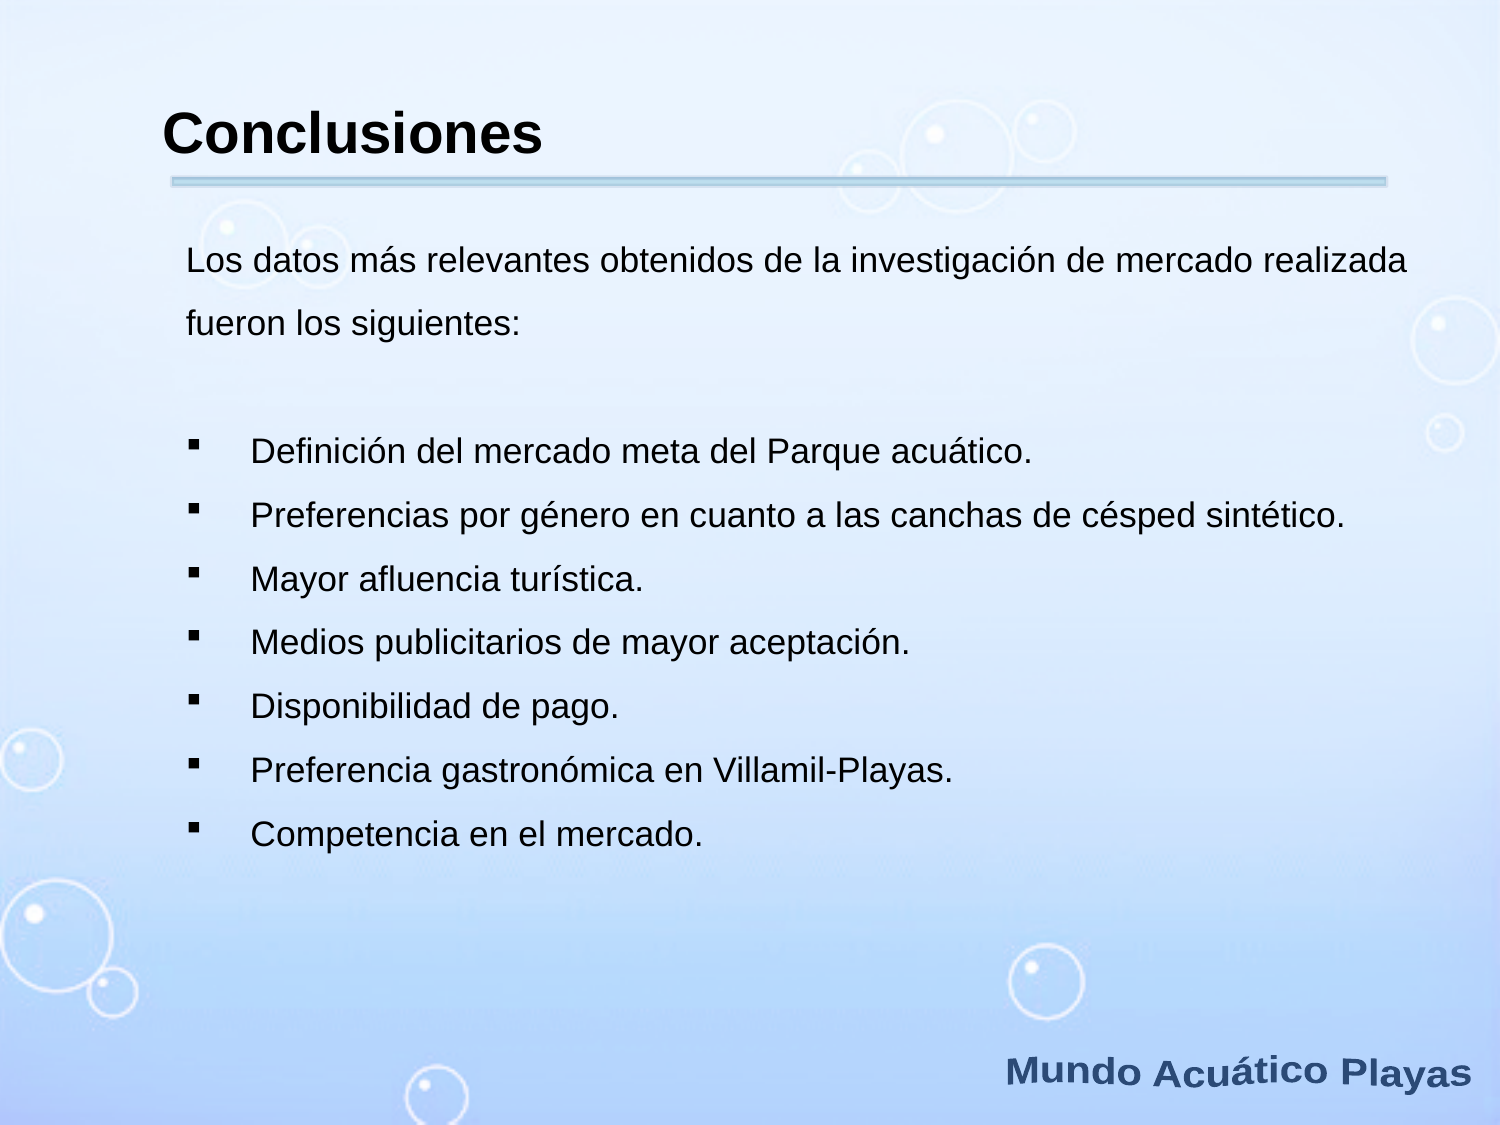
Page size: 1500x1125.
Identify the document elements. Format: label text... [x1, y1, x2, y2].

text_box Conclusiones [147, 87, 1297, 173]
picture [0, 0, 1500, 1125]
text_box Los datos más relevantes obtenidos de la investigación de mercado realizada fueron los siguientes: Definición del mercado meta del Parque acuático. Preferencias por género en cuanto a las canchas de césped sintético. Mayor afluencia turística. Medios publicitarios de mayor aceptación. Disponibilidad de pago. Preferencia gastronómica en Villamil-Playas. Competencia en el mercado. [171, 207, 1424, 904]
text_box [170, 175, 1388, 188]
